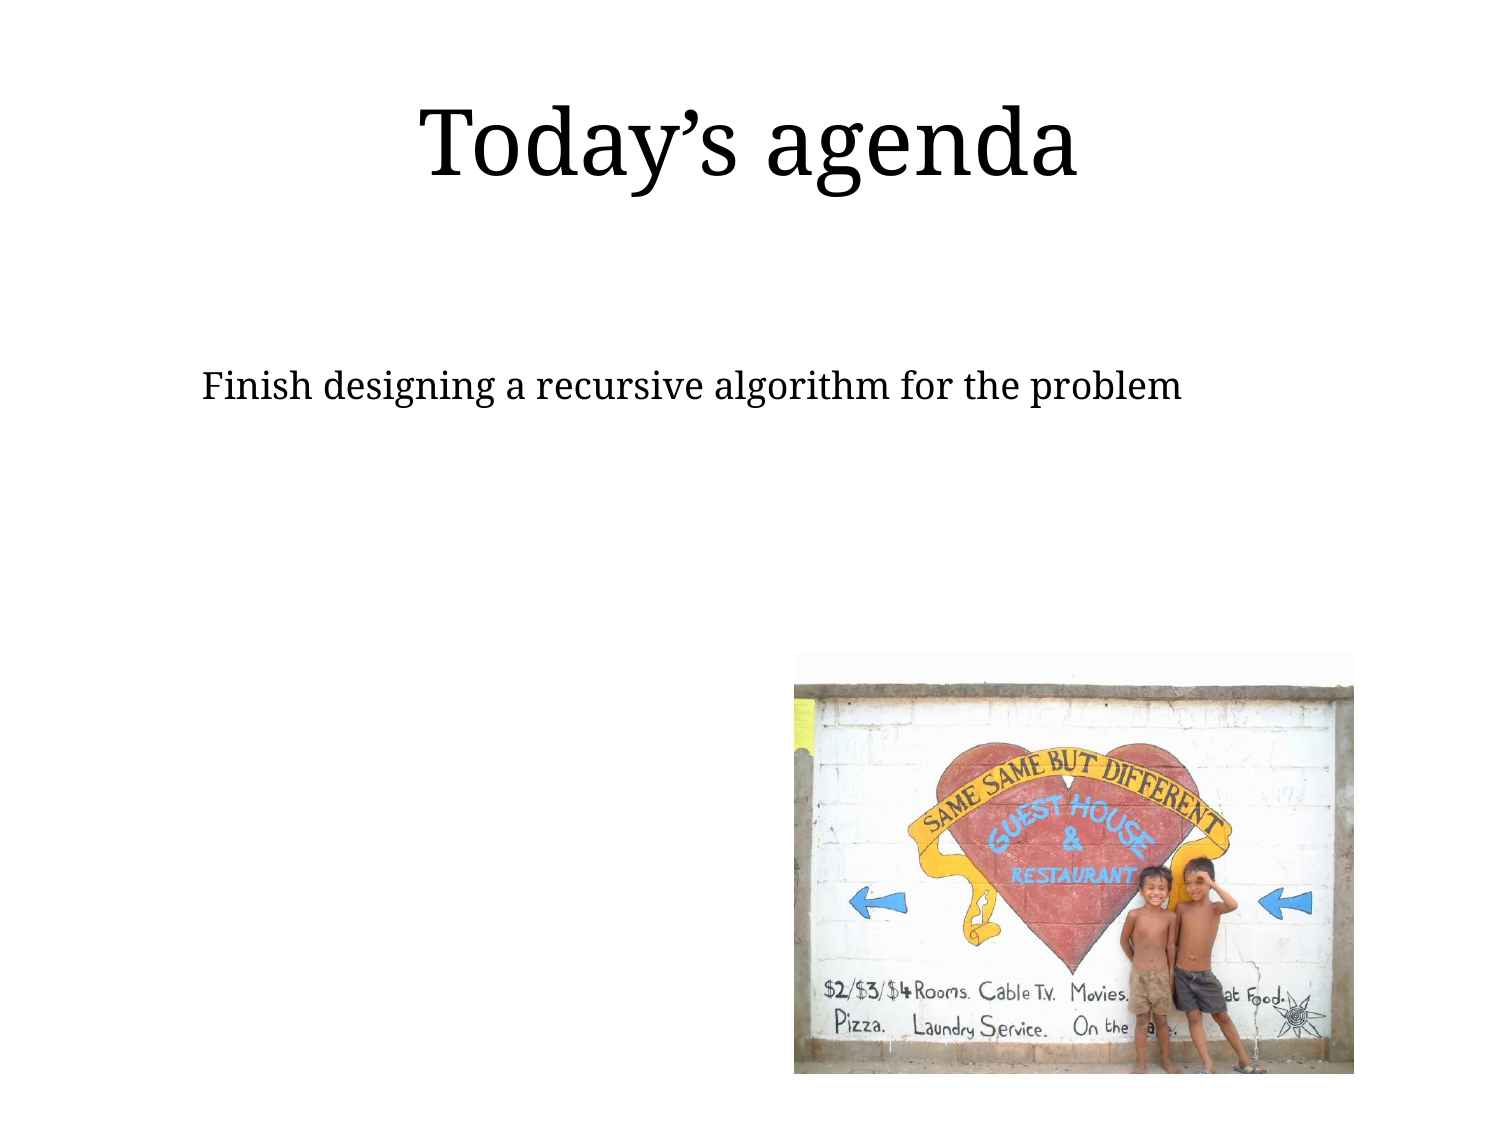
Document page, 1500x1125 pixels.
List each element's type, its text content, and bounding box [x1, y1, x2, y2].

title Today’s agenda [75, 45, 1425, 233]
text_box Finish designing a recursive algorithm for the problem [187, 354, 1199, 415]
picture [793, 653, 1355, 1074]
